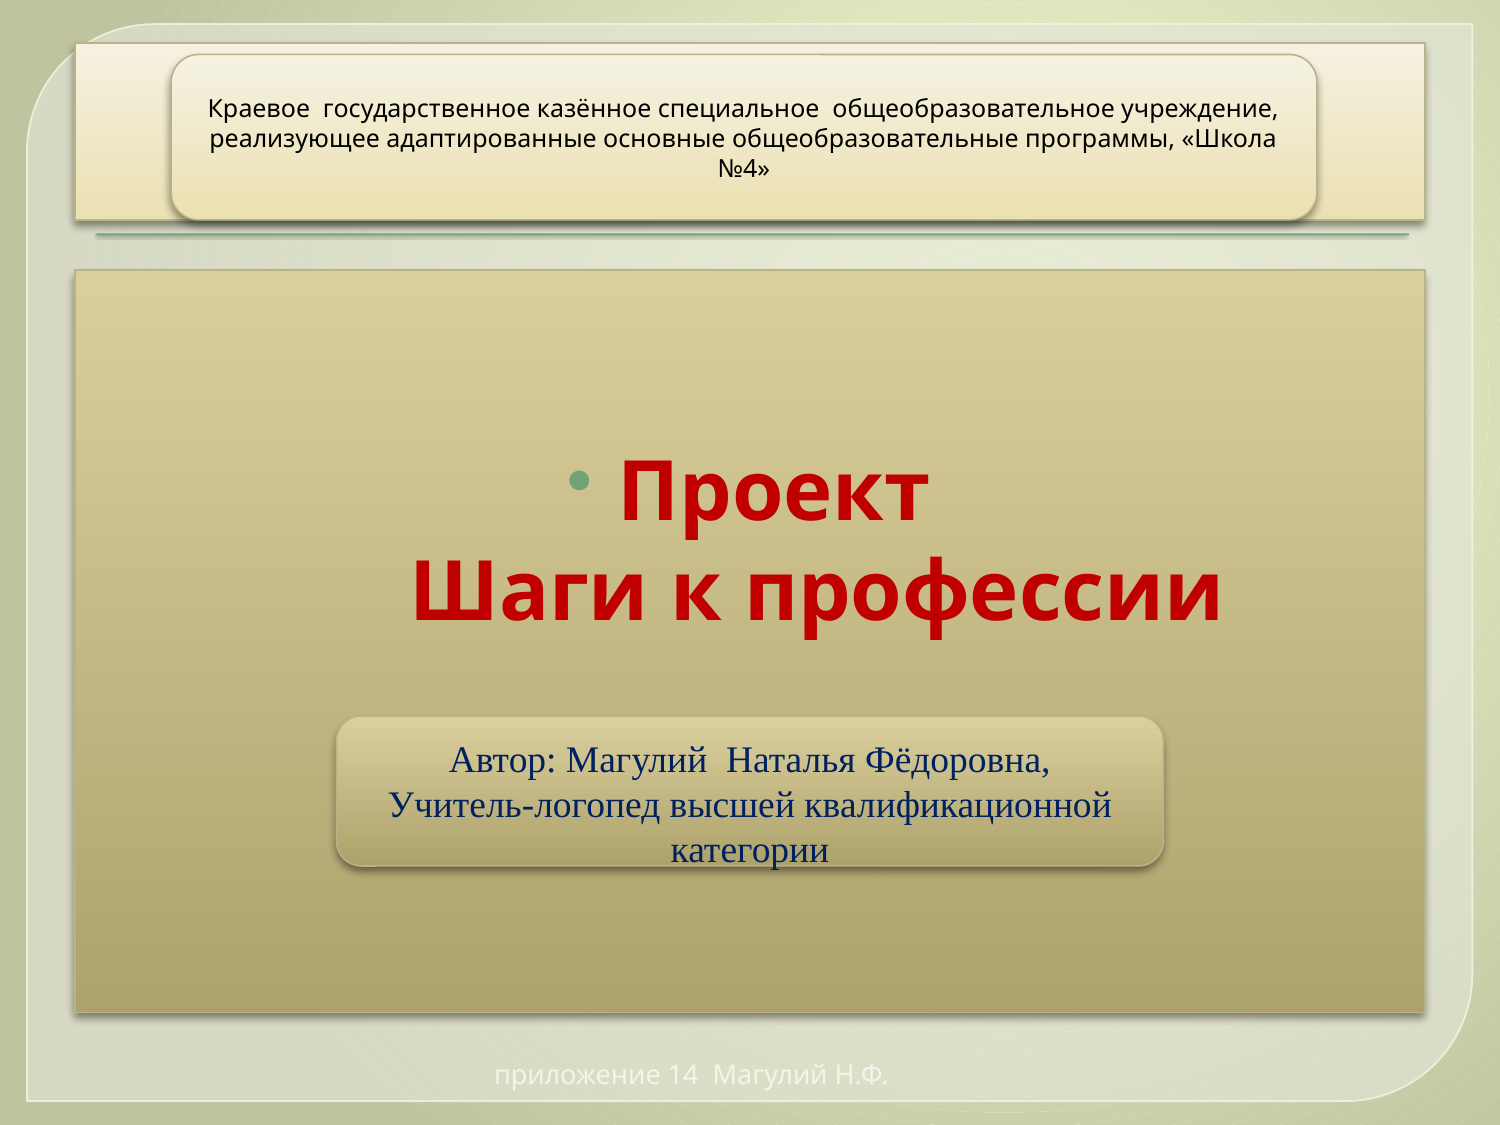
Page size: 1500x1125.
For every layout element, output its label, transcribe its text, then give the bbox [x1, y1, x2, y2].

title ъ [74, 42, 1426, 221]
footer приложение 14 Магулий Н.Ф. [212, 1050, 904, 1095]
text_box Автор: Магулий Наталья Фёдоровна, Учитель-логопед высшей квалификационной категории [348, 727, 1152, 923]
list Проект Шаги к профессии [74, 269, 1426, 1013]
text_box [335, 715, 1165, 863]
text_box Краевое государственное казённое специальное общеобразовательное учреждение, реализующее адаптированные основные общеобразовательные программы, «Школа №4» [170, 53, 1318, 221]
